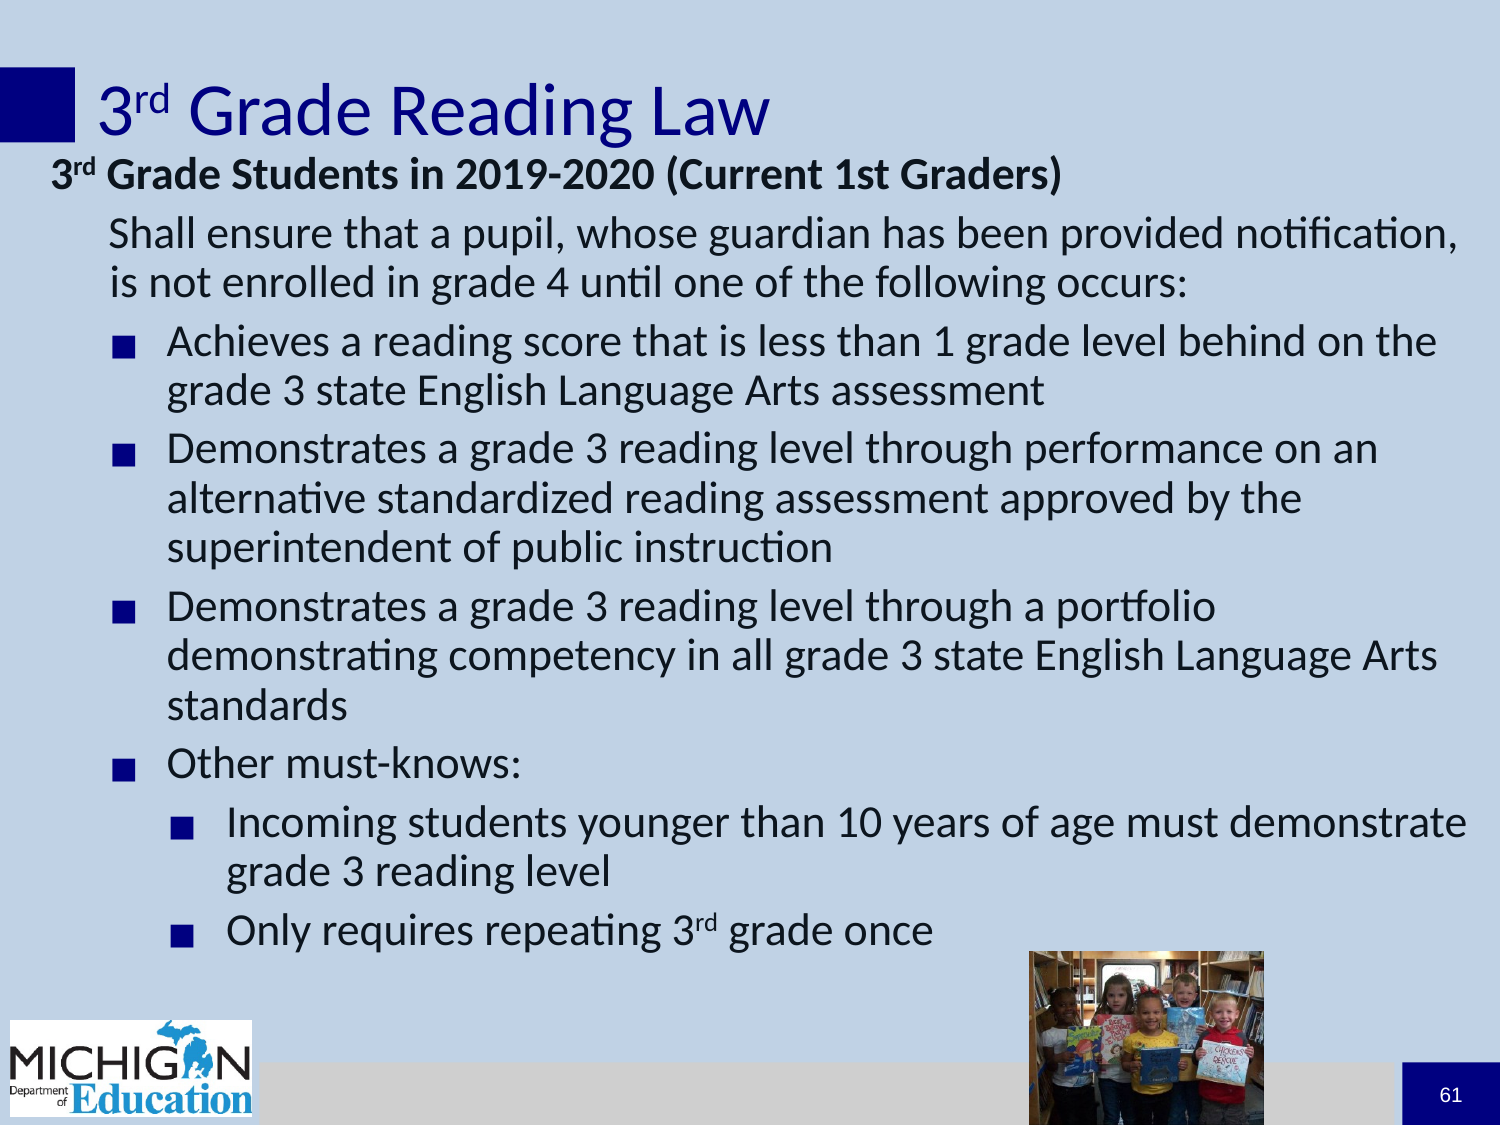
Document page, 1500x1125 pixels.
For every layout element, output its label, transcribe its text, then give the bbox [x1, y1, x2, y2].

picture [10, 1020, 252, 1117]
title 3rd Grade Reading Law [96, 61, 1405, 149]
text_box 3rd Grade Students in 2019-2020 (Current 1st Graders) Shall ensure that a pupil, whose guardian has been provided notification, is not enrolled in grade 4 until one of the following occurs: Achieves a reading score that is less than 1 grade level behind on the grade 3 state English Language Arts assessment Demonstrates a grade 3 reading level through performance on an alternative standardized reading assessment approved by the superintendent of public instruction Demonstrates a grade 3 reading level through a portfolio demonstrating competency in all grade 3 state English Language Arts standards Other must-knows: Incoming students younger than 10 years of age must demonstrate grade 3 reading level Only requires repeating 3rd grade once [49, 149, 1475, 1039]
picture [1029, 951, 1264, 1125]
